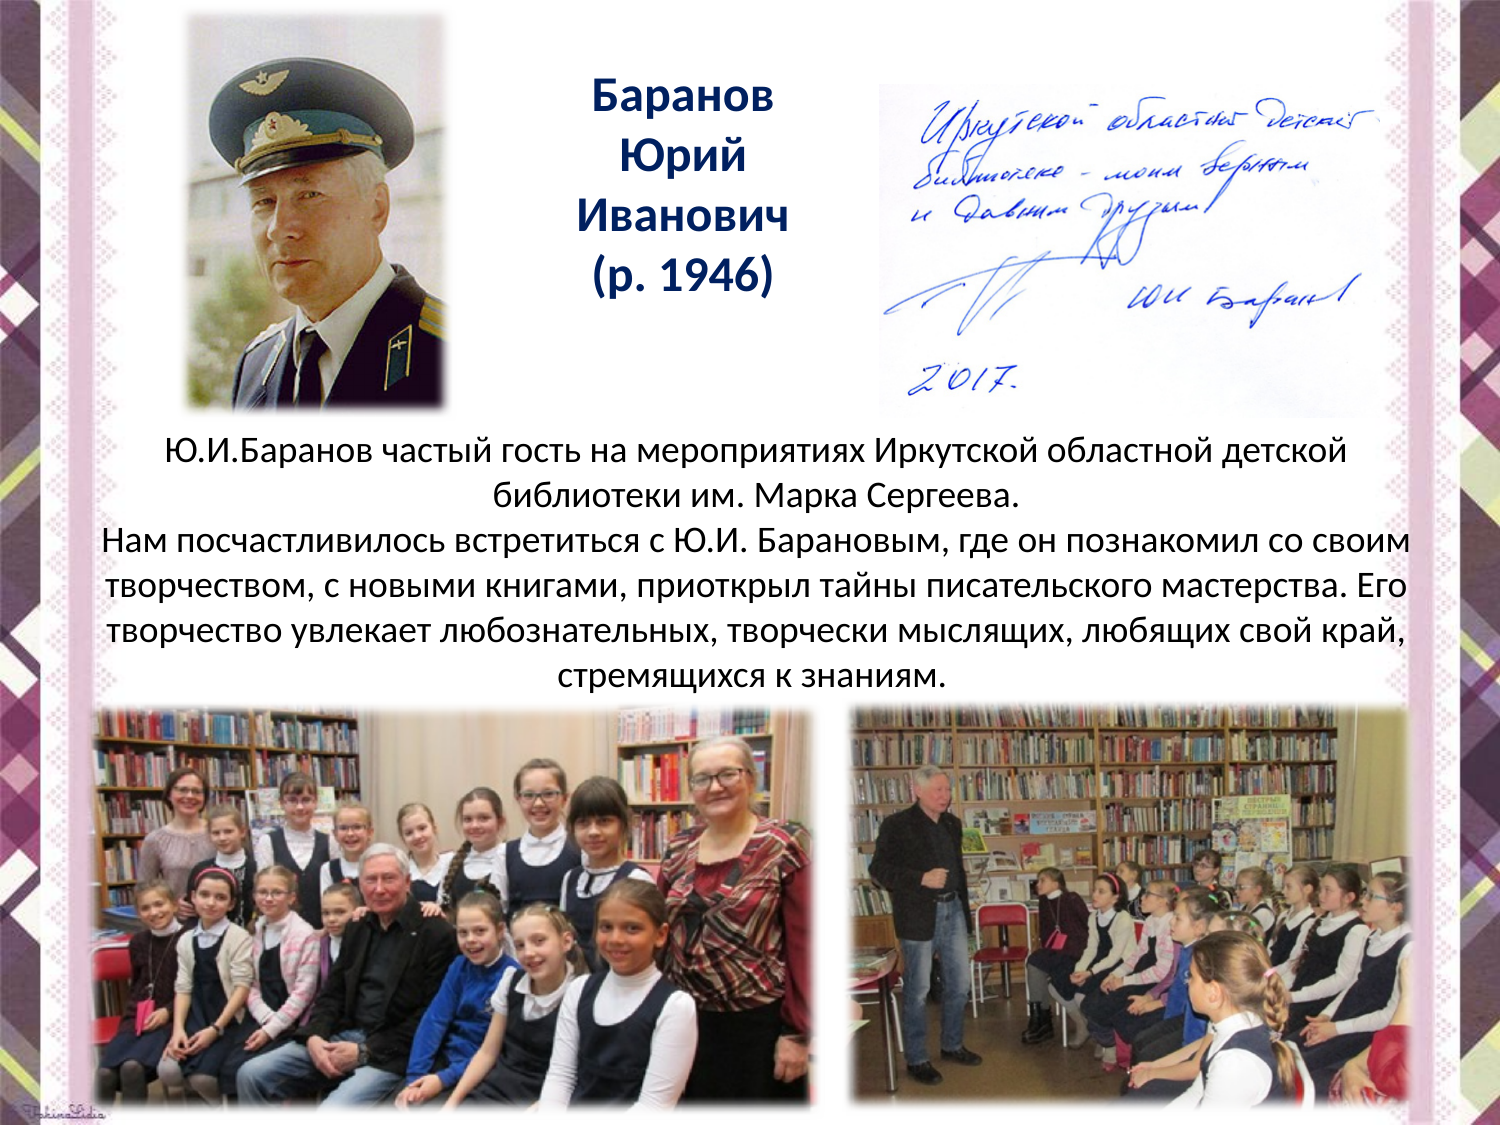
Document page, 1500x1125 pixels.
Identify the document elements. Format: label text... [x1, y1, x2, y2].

picture [0, 0, 1500, 1125]
text_box Баранов Юрий Иванович (р. 1946) [459, 54, 914, 310]
text_box Ю.И.Баранов частый гость на мероприятиях Иркутской областной детской библиотеки им. Марка Сергеева. Нам посчастливилось встретиться с Ю.И. Барановым, где он познакомил со своим творчеством, с новыми книгами, приоткрыл тайны писательского мастерства. Его творчество увлекает любознательных, творчески мыслящих, любящих свой край, стремящихся к знаниям. [65, 417, 1448, 703]
